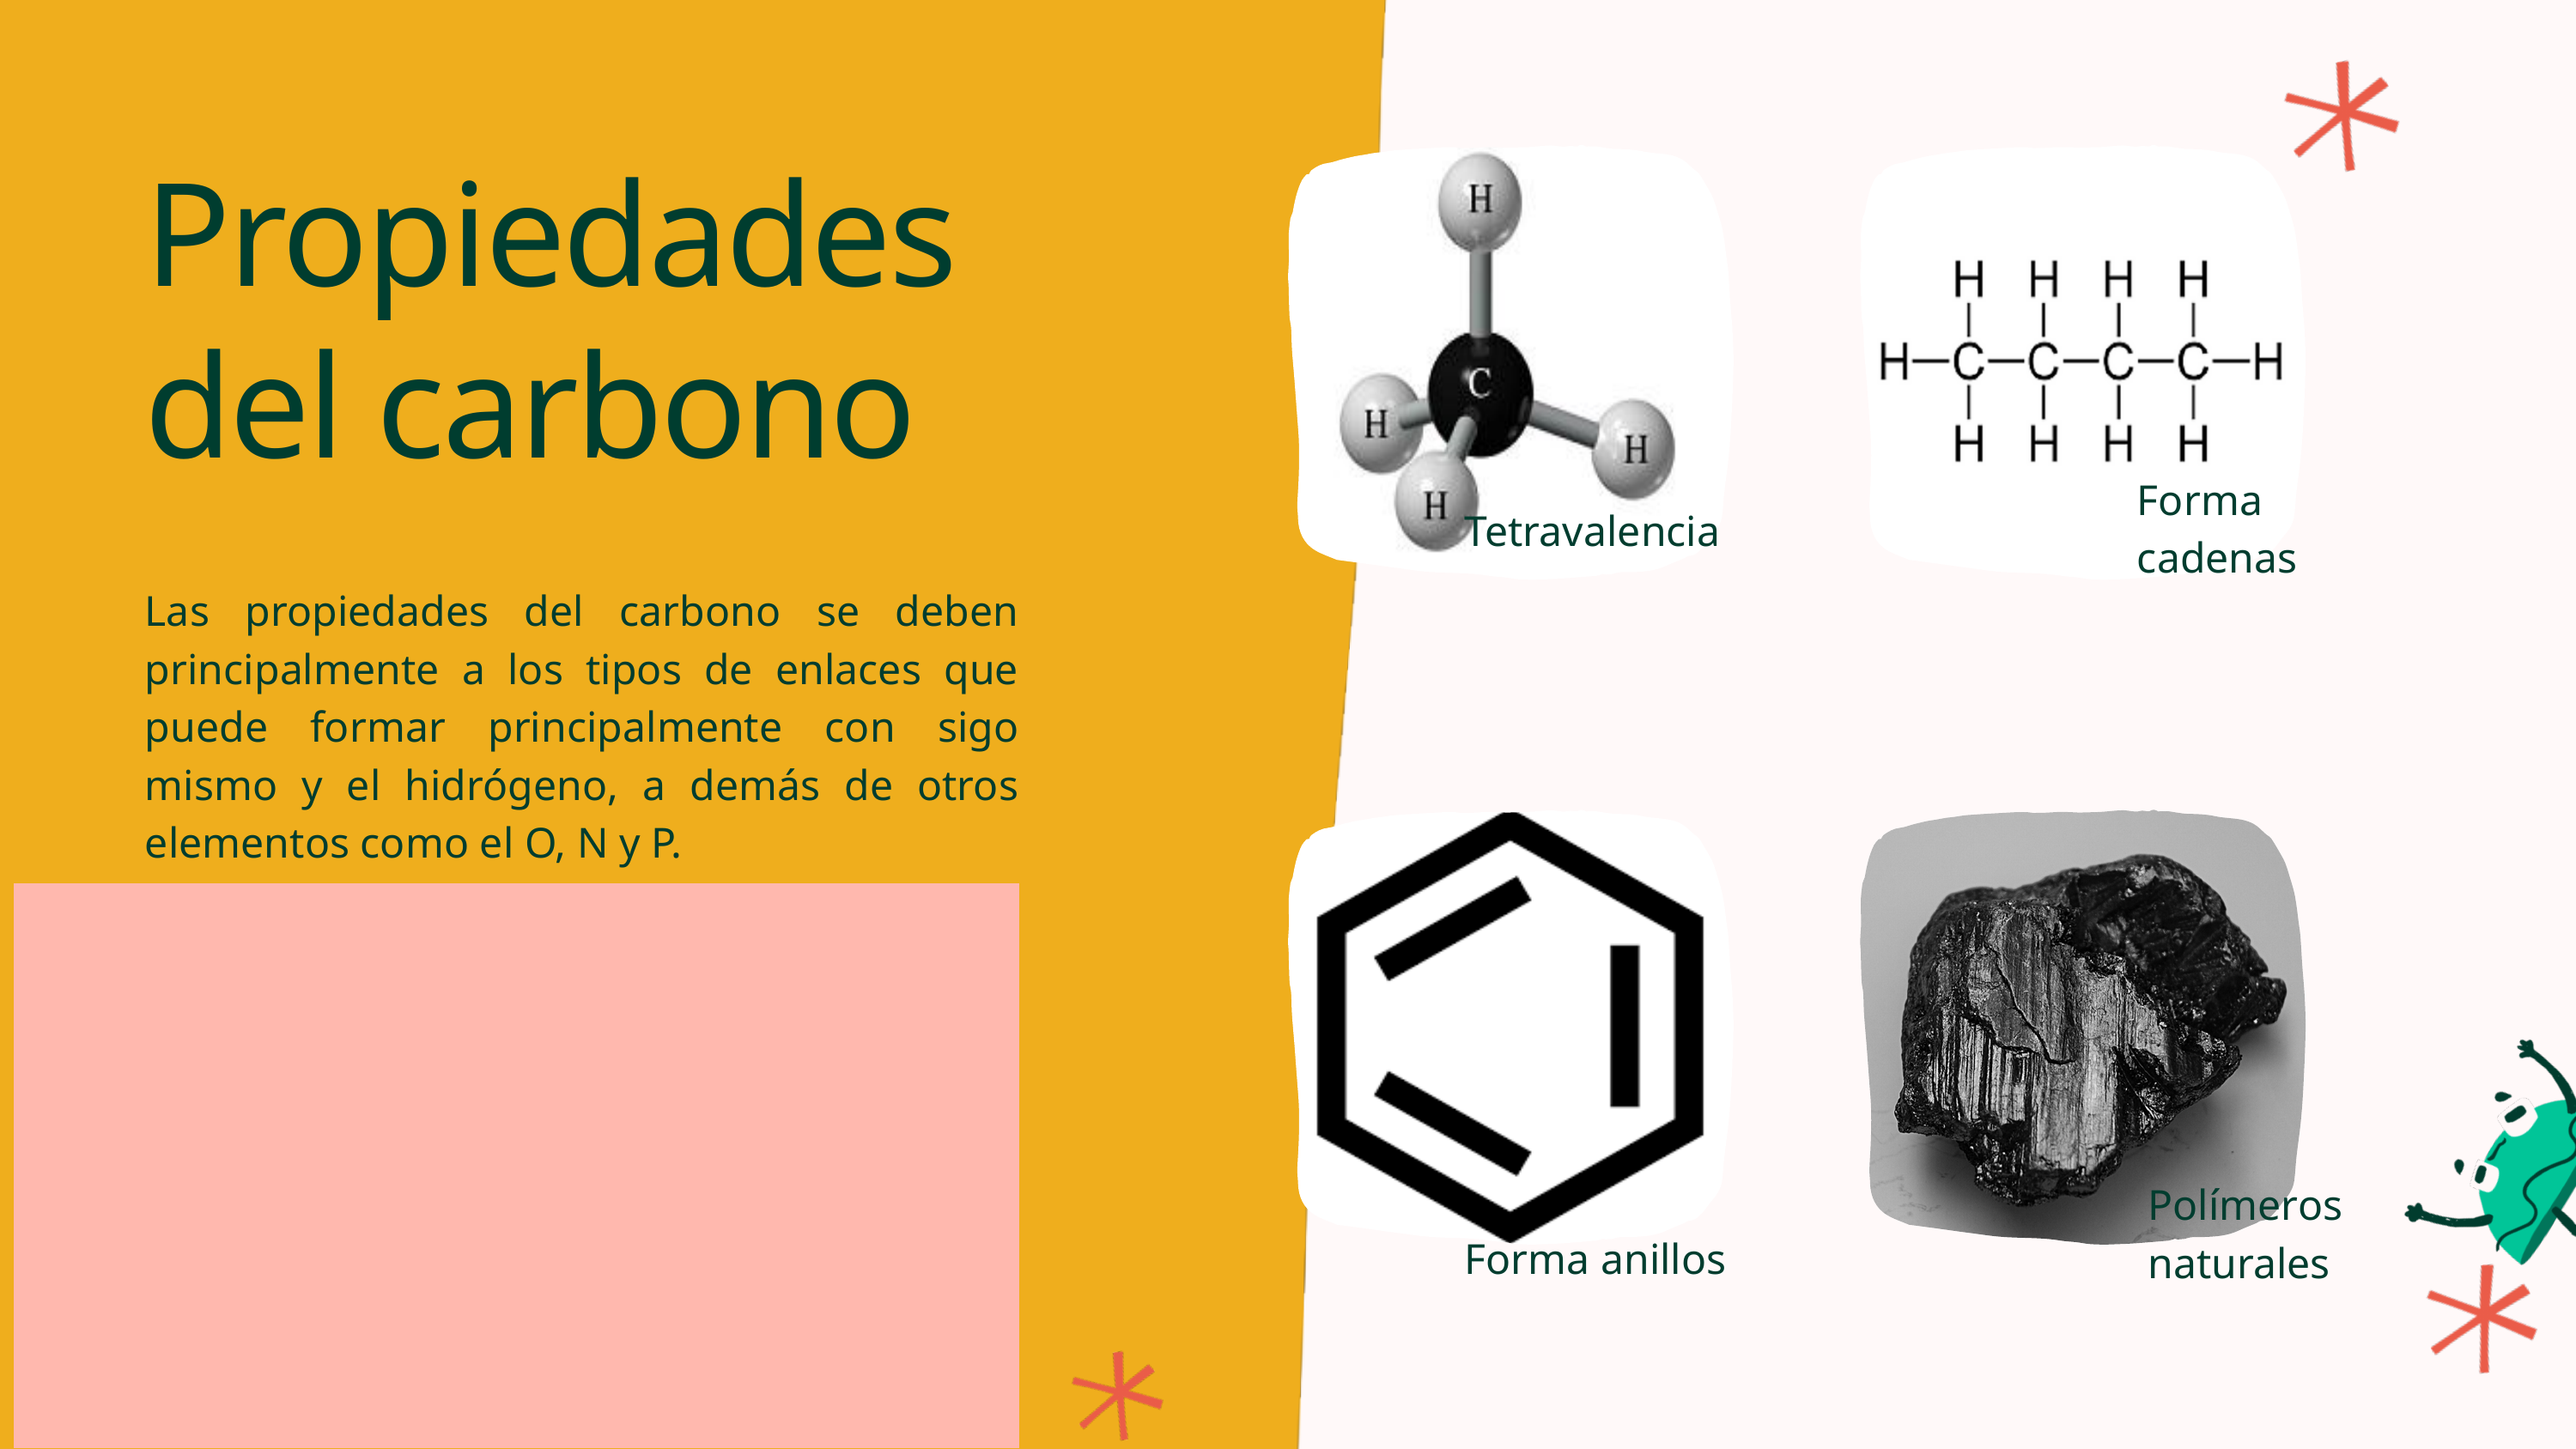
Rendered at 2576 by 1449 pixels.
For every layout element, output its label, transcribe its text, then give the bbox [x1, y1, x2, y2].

picture [881, 0, 2576, 1449]
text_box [13, 882, 1020, 1449]
text_box Propiedades del carbono [144, 143, 876, 488]
picture [1062, 1343, 1171, 1449]
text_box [1287, 809, 1734, 1245]
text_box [1859, 144, 2306, 580]
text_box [1859, 809, 2306, 1245]
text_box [1287, 144, 1734, 580]
text_box Las propiedades del carbono se deben principalmente a los tipos de enlaces que puede formar principalmente con sigo mismo y el hidrógeno, a demás de otros elementos como el O, N y P. [144, 577, 876, 867]
